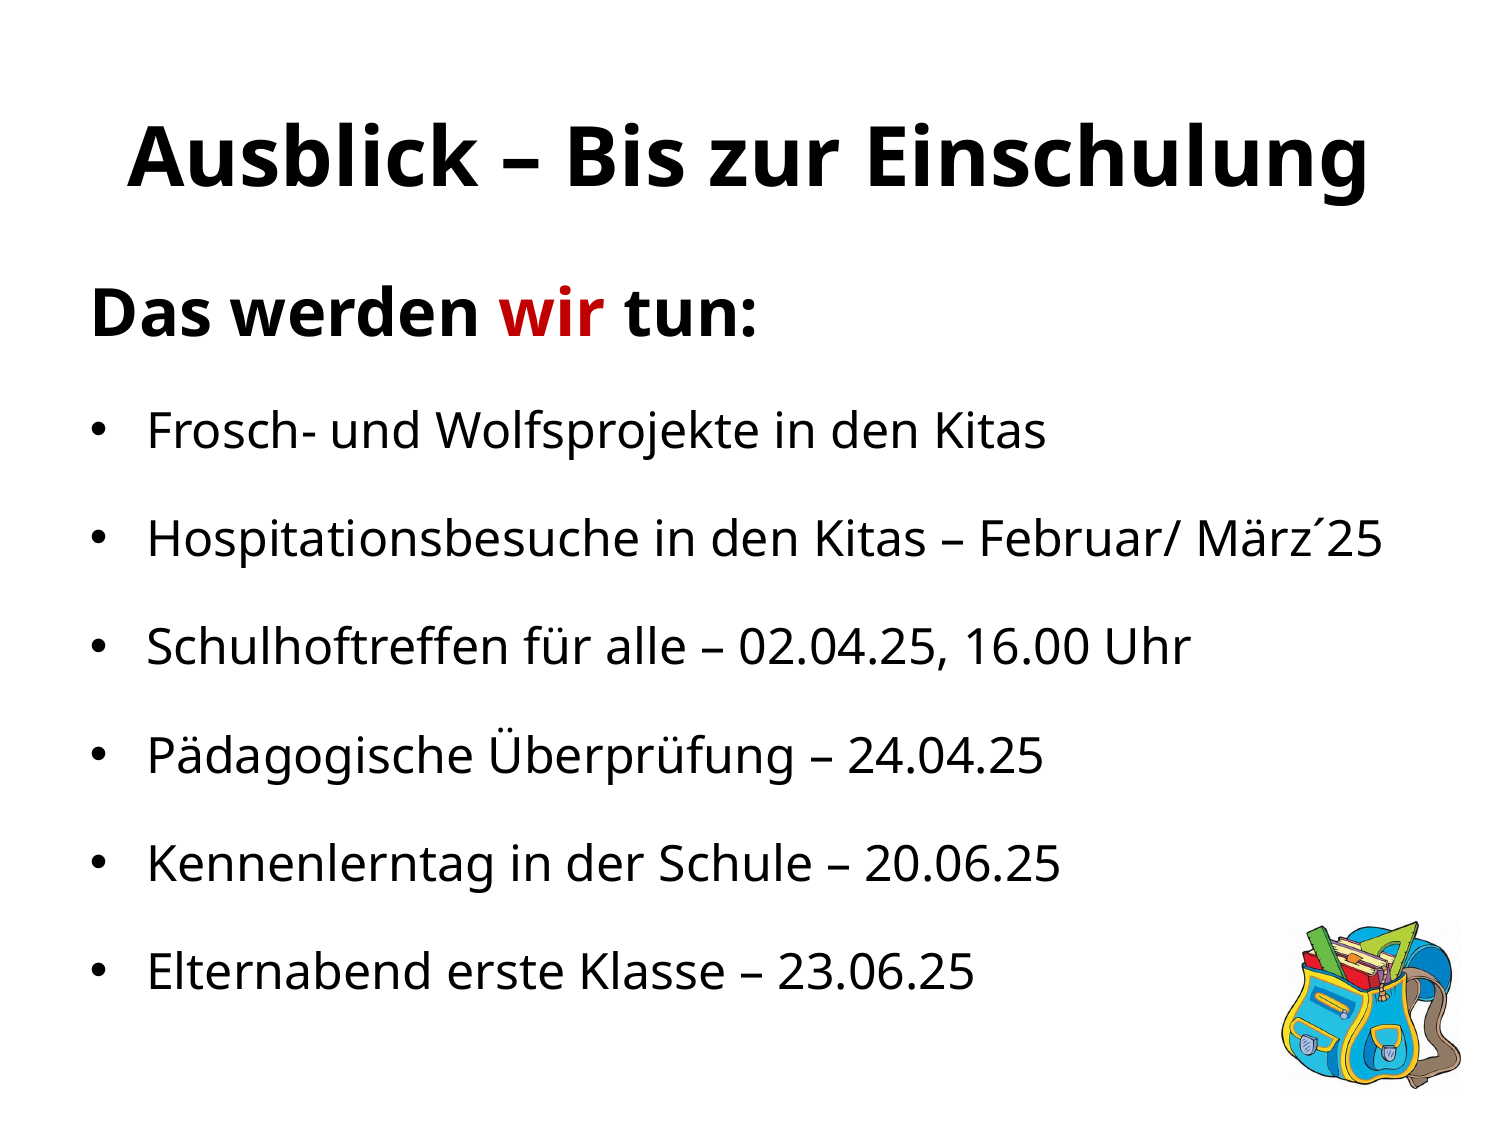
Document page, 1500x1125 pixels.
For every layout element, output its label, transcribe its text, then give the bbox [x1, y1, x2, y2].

text_box Das werden wir tun: Frosch- und Wolfsprojekte in den Kitas Hospitationsbesuche in den Kitas – Februar/ März´25 Schulhoftreffen für alle – 02.04.25, 16.00 Uhr Pädagogische Überprüfung – 24.04.25 Kennenlerntag in der Schule – 20.06.25 Elternabend erste Klasse – 23.06.25 [74, 262, 1425, 1005]
picture [1281, 921, 1461, 1089]
text_box Ausblick – Bis zur Einschulung [74, 45, 1425, 262]
